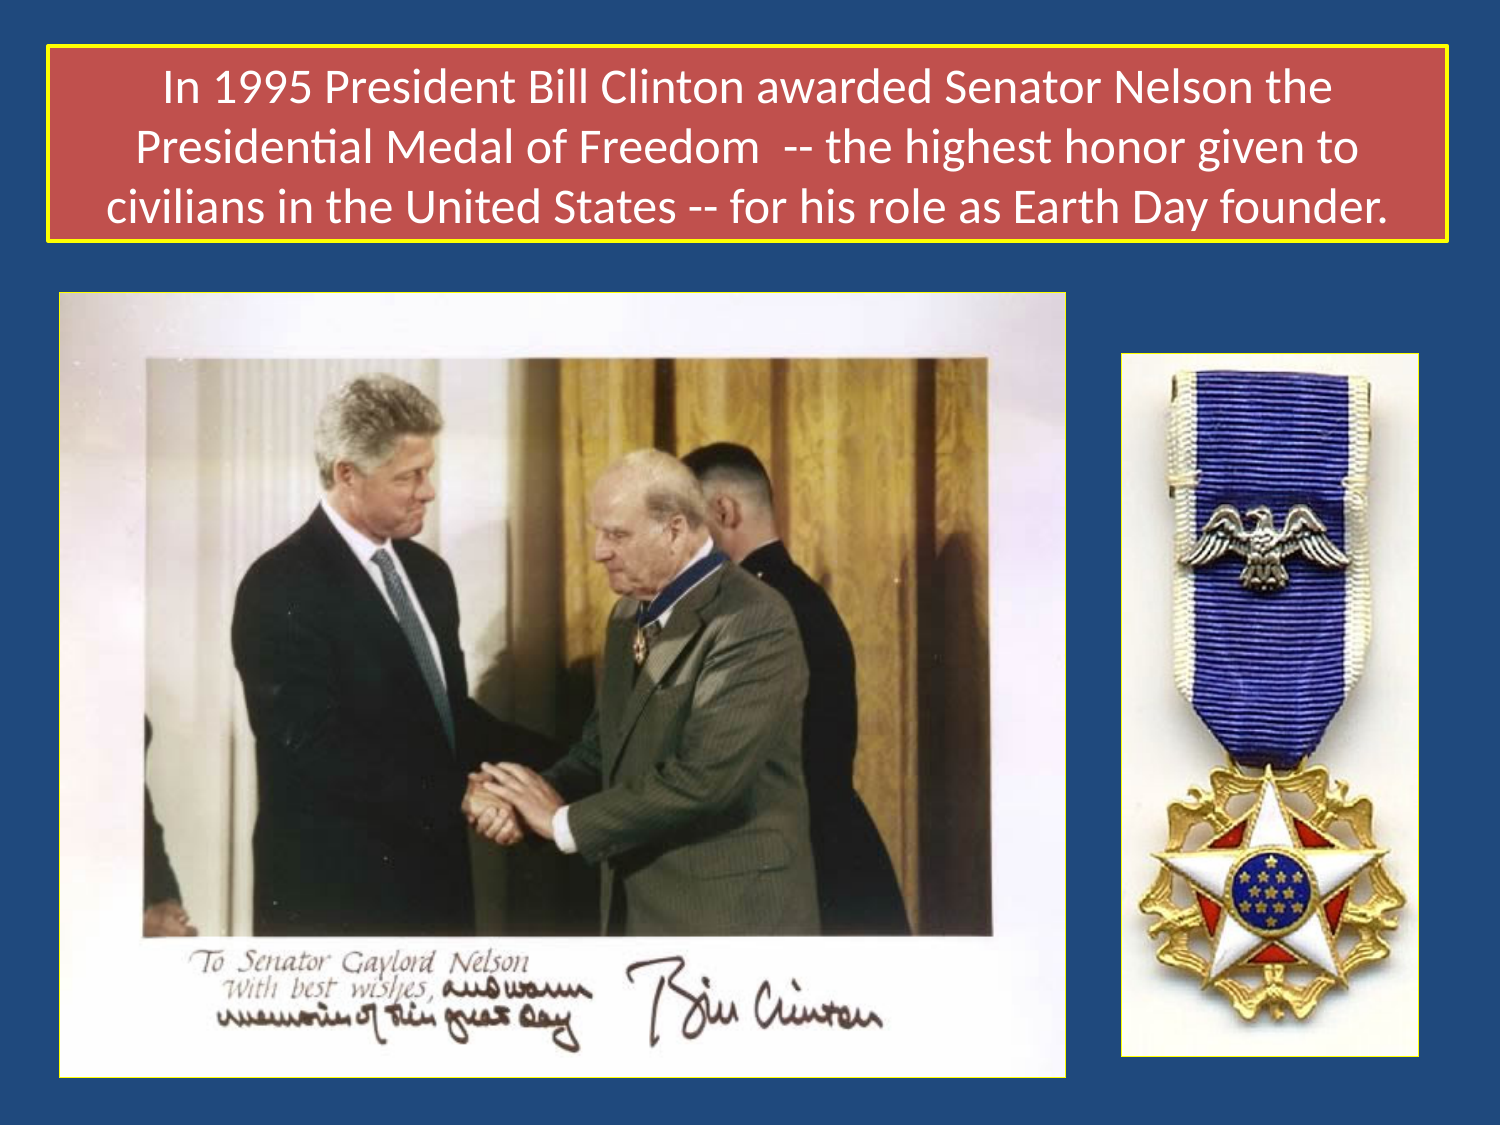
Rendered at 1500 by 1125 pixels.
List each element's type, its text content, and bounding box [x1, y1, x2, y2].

text_box In 1995 President Bill Clinton awarded Senator Nelson the Presidential Medal of Freedom -- the highest honor given to civilians in the United States -- for his role as Earth Day founder. [46, 44, 1449, 243]
picture [58, 292, 1066, 1078]
picture [1121, 353, 1419, 1057]
